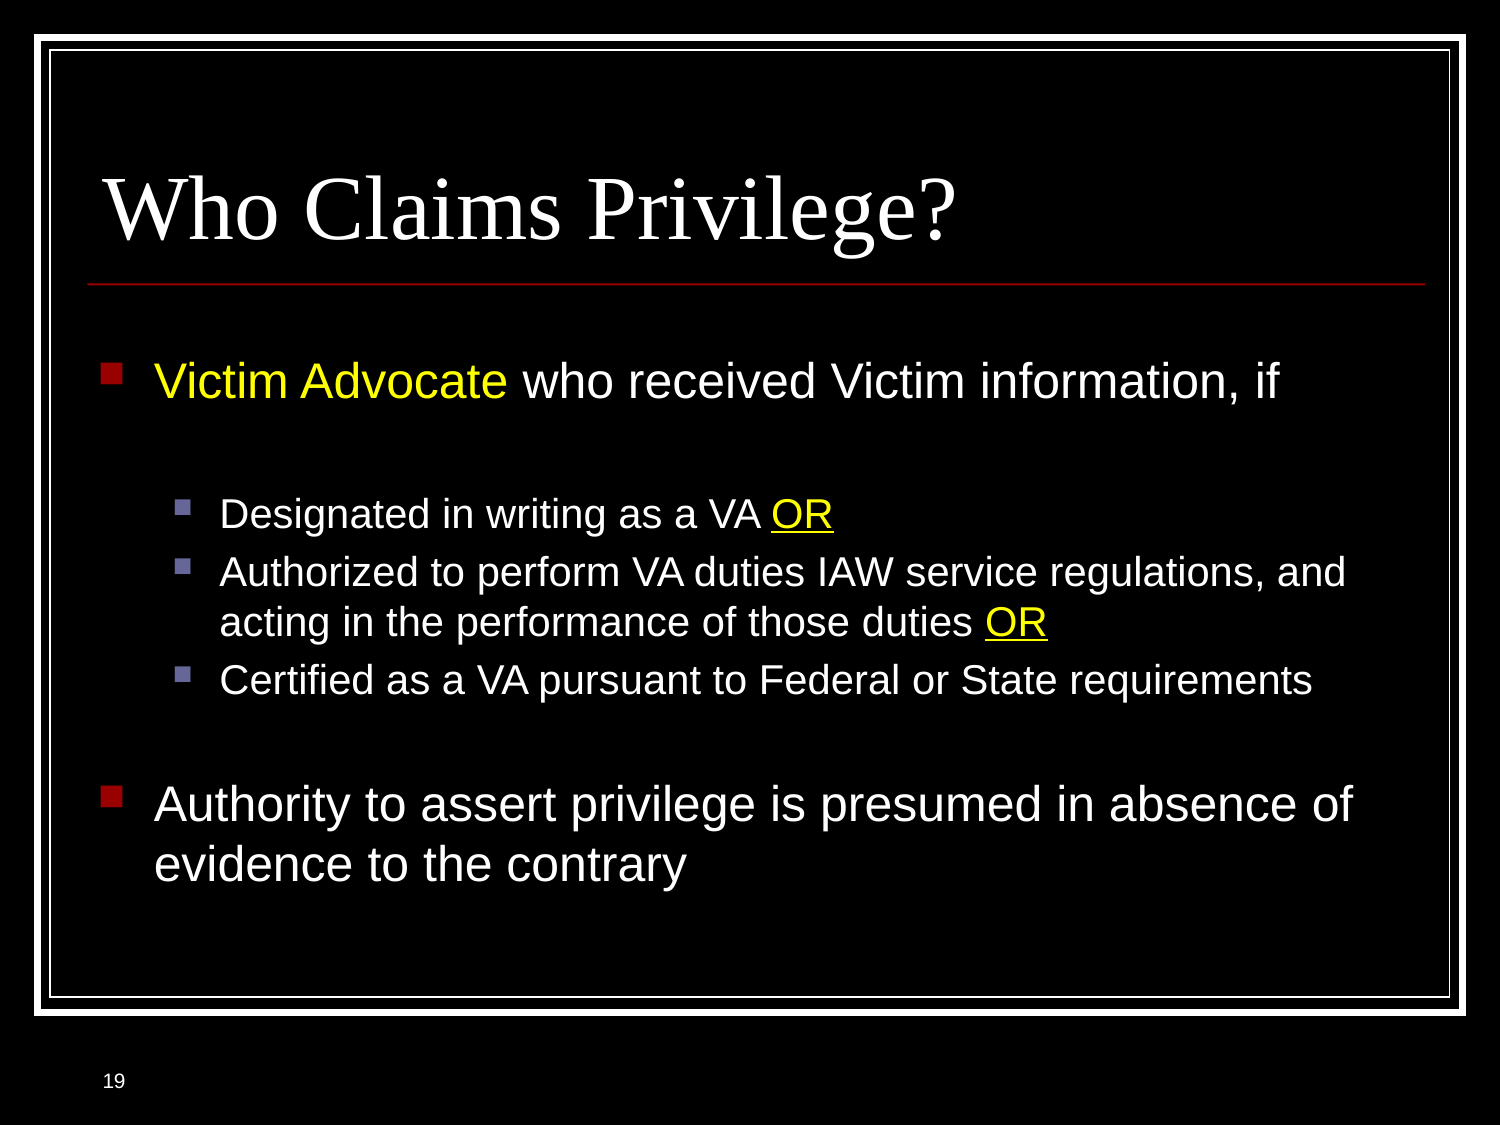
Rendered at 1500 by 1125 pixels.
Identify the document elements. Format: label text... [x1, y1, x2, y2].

slide_number 19 [87, 1024, 426, 1101]
title Who Claims Privilege? [87, 77, 1426, 266]
list Victim Advocate who received Victim information, if Designated in writing as a VA OR Authorized to perform VA duties IAW service regulations, and acting in the performance of those duties OR Certified as a VA pursuant to Federal or State requirements Authority to assert privilege is presumed in absence of evidence to the contrary [82, 340, 1417, 1051]
